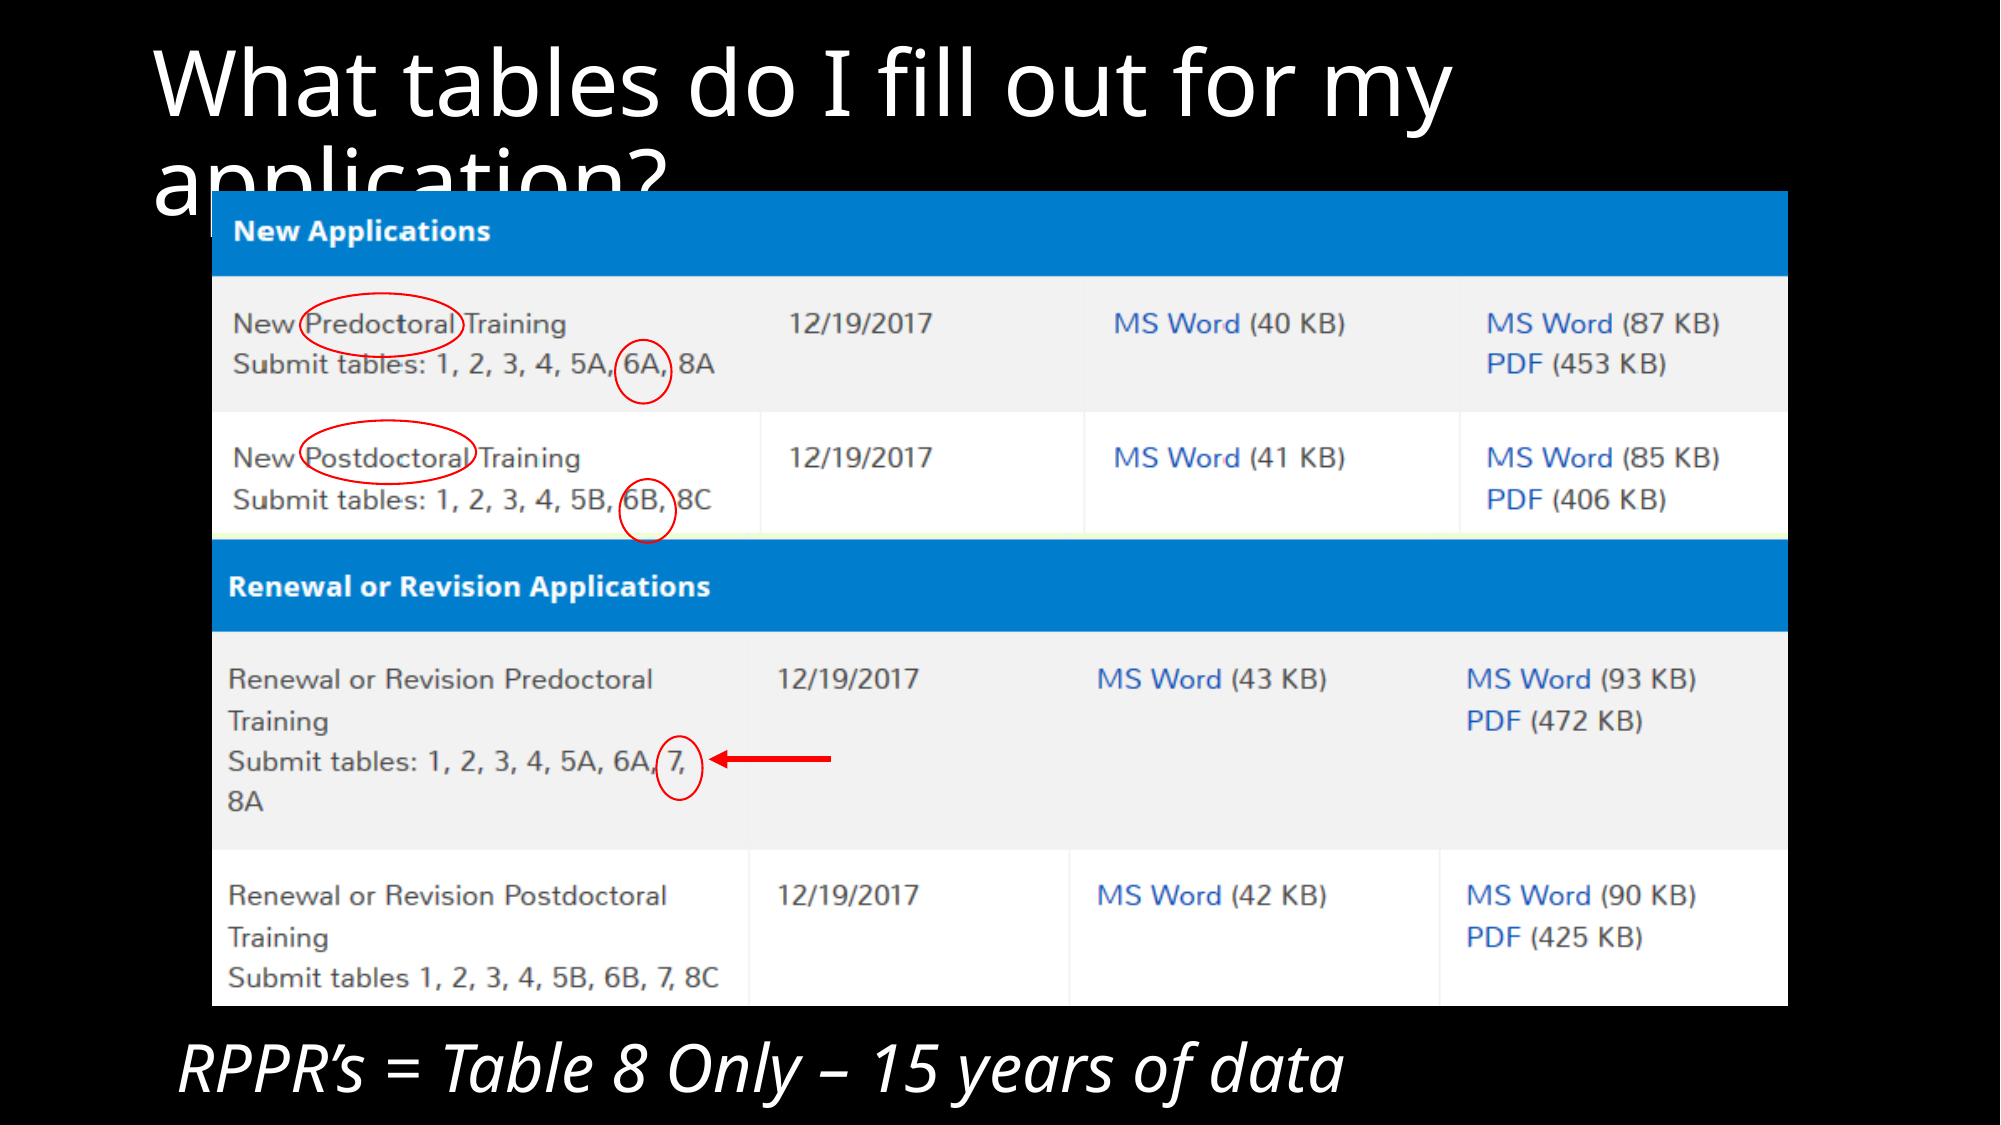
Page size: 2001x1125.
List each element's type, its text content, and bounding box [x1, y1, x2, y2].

picture [212, 191, 1788, 1006]
text_box RPPR’s = Table 8 Only – 15 years of data [176, 992, 1751, 1106]
title What tables do I fill out for my application? [137, 27, 1863, 246]
